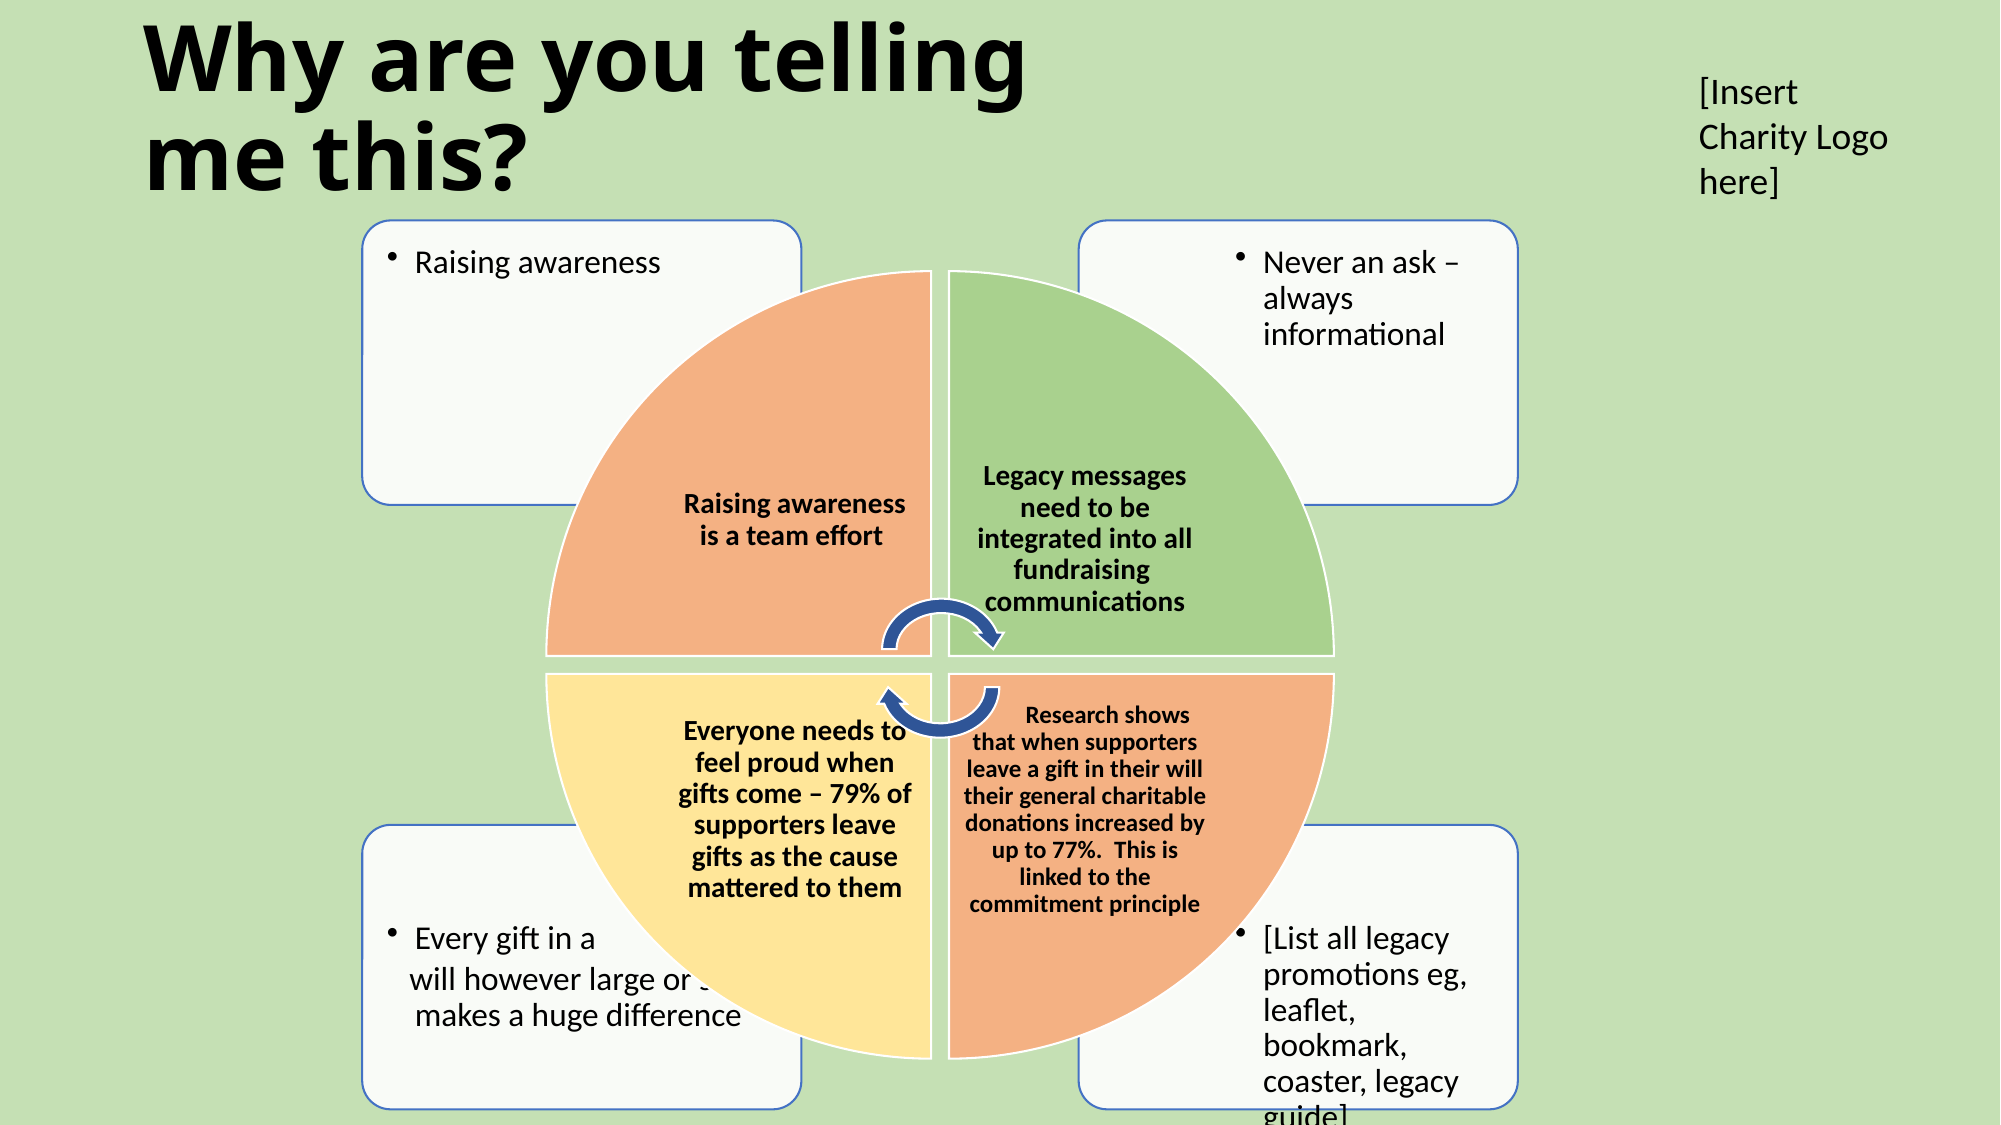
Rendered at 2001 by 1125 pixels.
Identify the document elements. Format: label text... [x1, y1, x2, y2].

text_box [273, 220, 1607, 1110]
text_box [Insert Charity Logo here] [1683, 59, 1921, 300]
title Why are you telling me this? [128, 3, 1203, 221]
